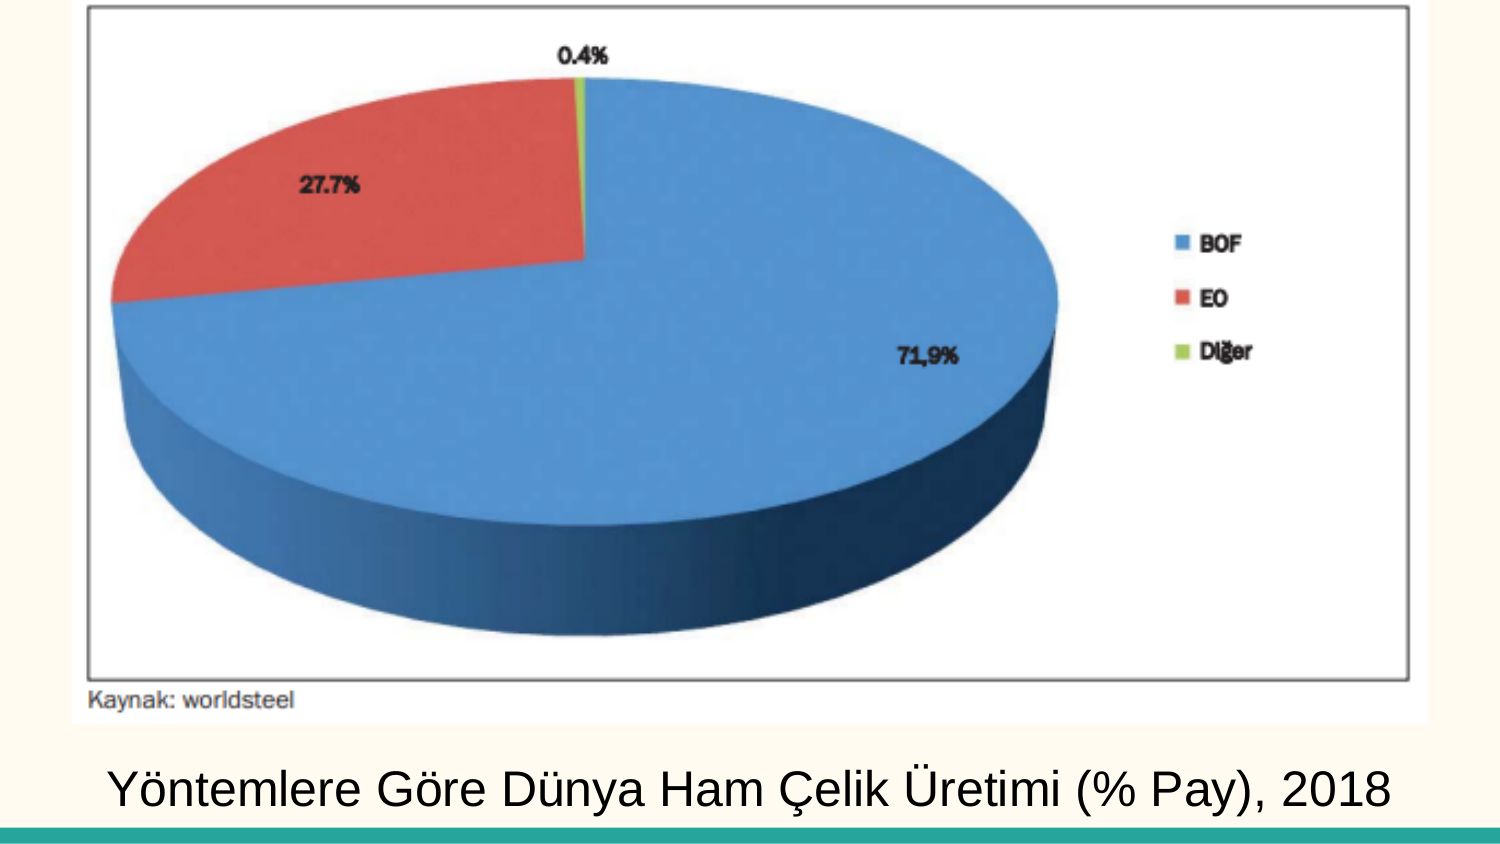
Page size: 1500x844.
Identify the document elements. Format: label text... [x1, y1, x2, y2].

picture [71, 0, 1429, 725]
text_box Yöntemlere Göre Dünya Ham Çelik Üretimi (% Pay), 2018 [71, 749, 1428, 824]
